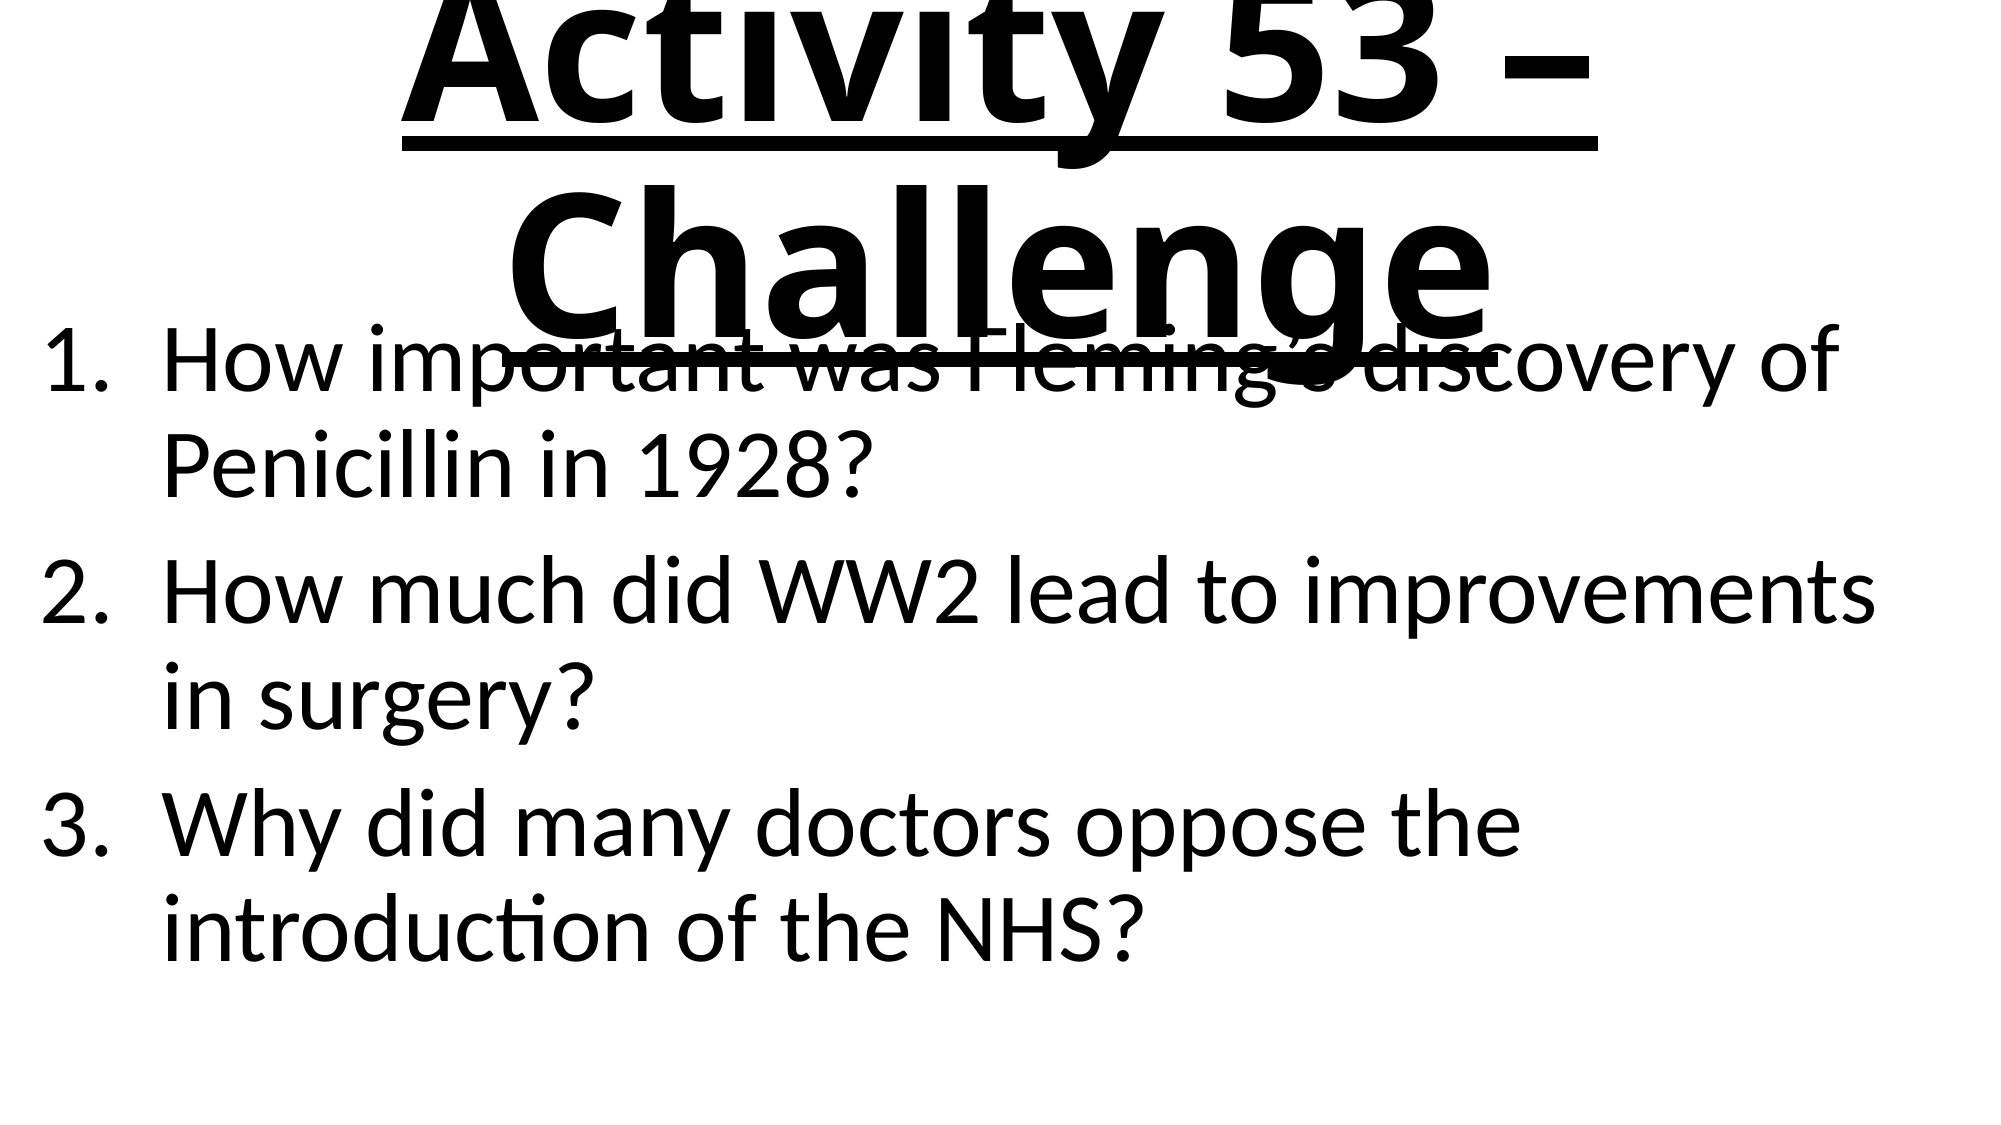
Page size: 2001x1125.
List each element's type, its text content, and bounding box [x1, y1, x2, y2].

list How important was Fleming’s discovery of Penicillin in 1928? How much did WW2 lead to improvements in surgery? Why did many doctors oppose the introduction of the NHS? [24, 299, 1952, 1069]
title Activity 53 – Challenge [24, 56, 1975, 274]
